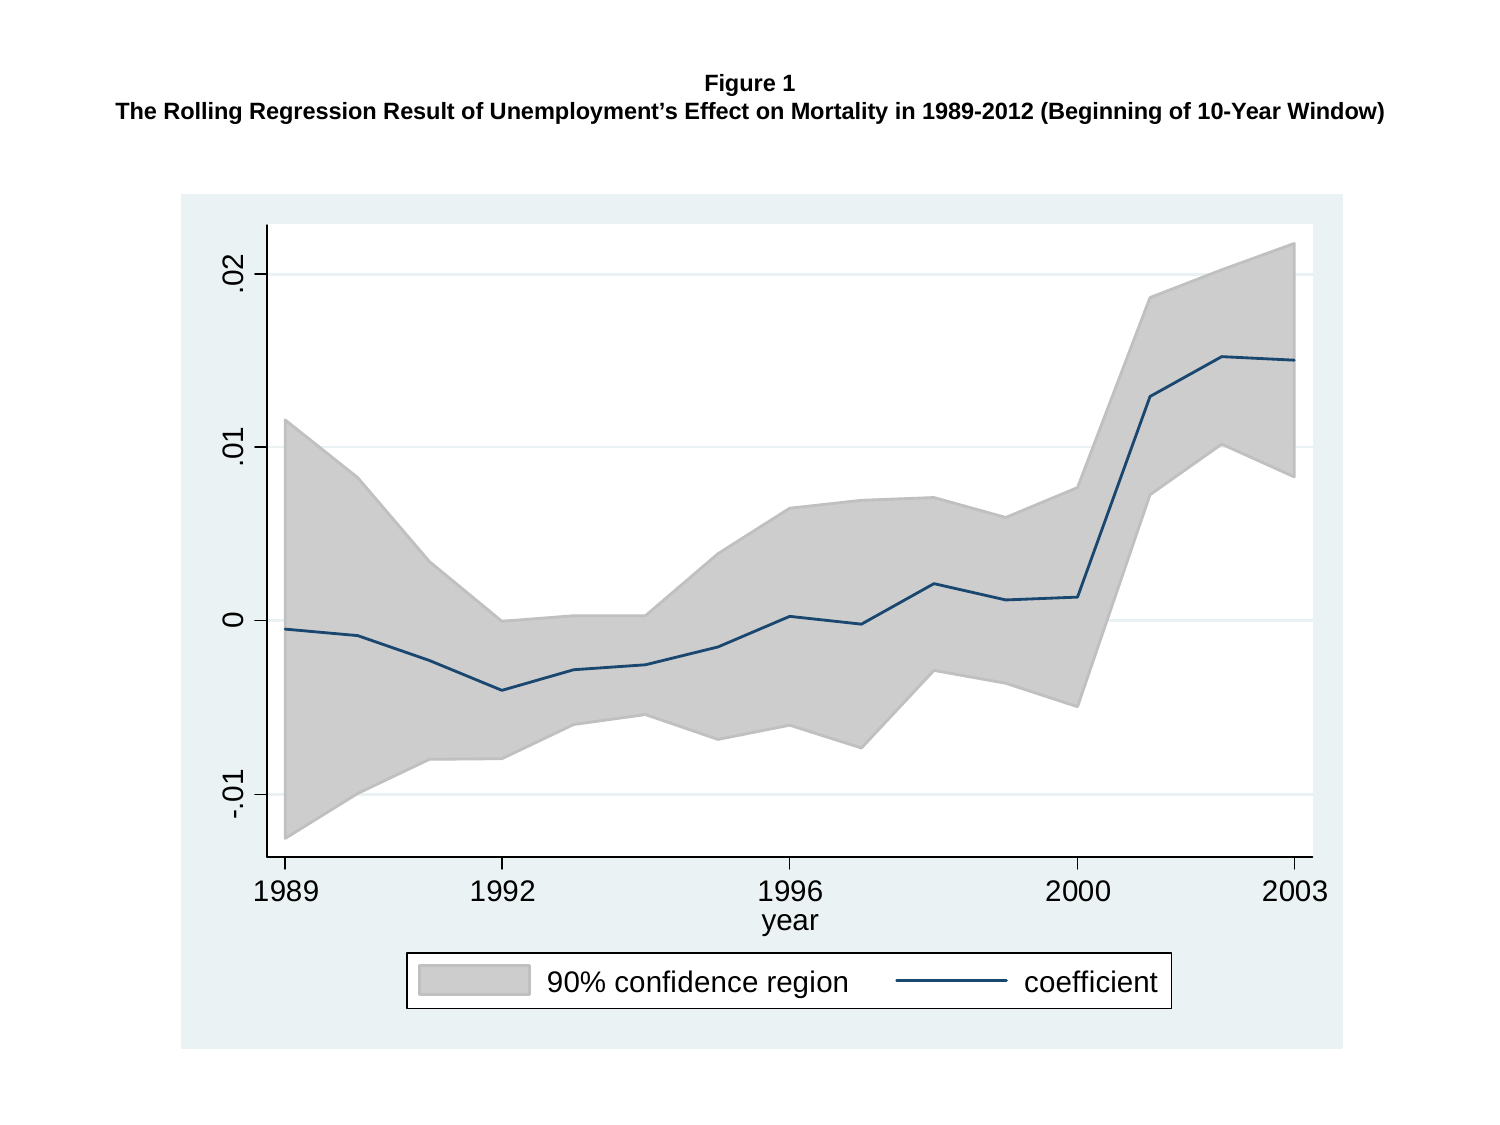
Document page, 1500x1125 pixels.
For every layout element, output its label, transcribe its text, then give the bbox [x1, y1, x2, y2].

picture [170, 184, 1353, 1059]
title Figure 1 The Rolling Regression Result of Unemployment’s Effect on Mortality in 1989-2012 (Beginning of 10-Year Window) [75, 30, 1425, 161]
